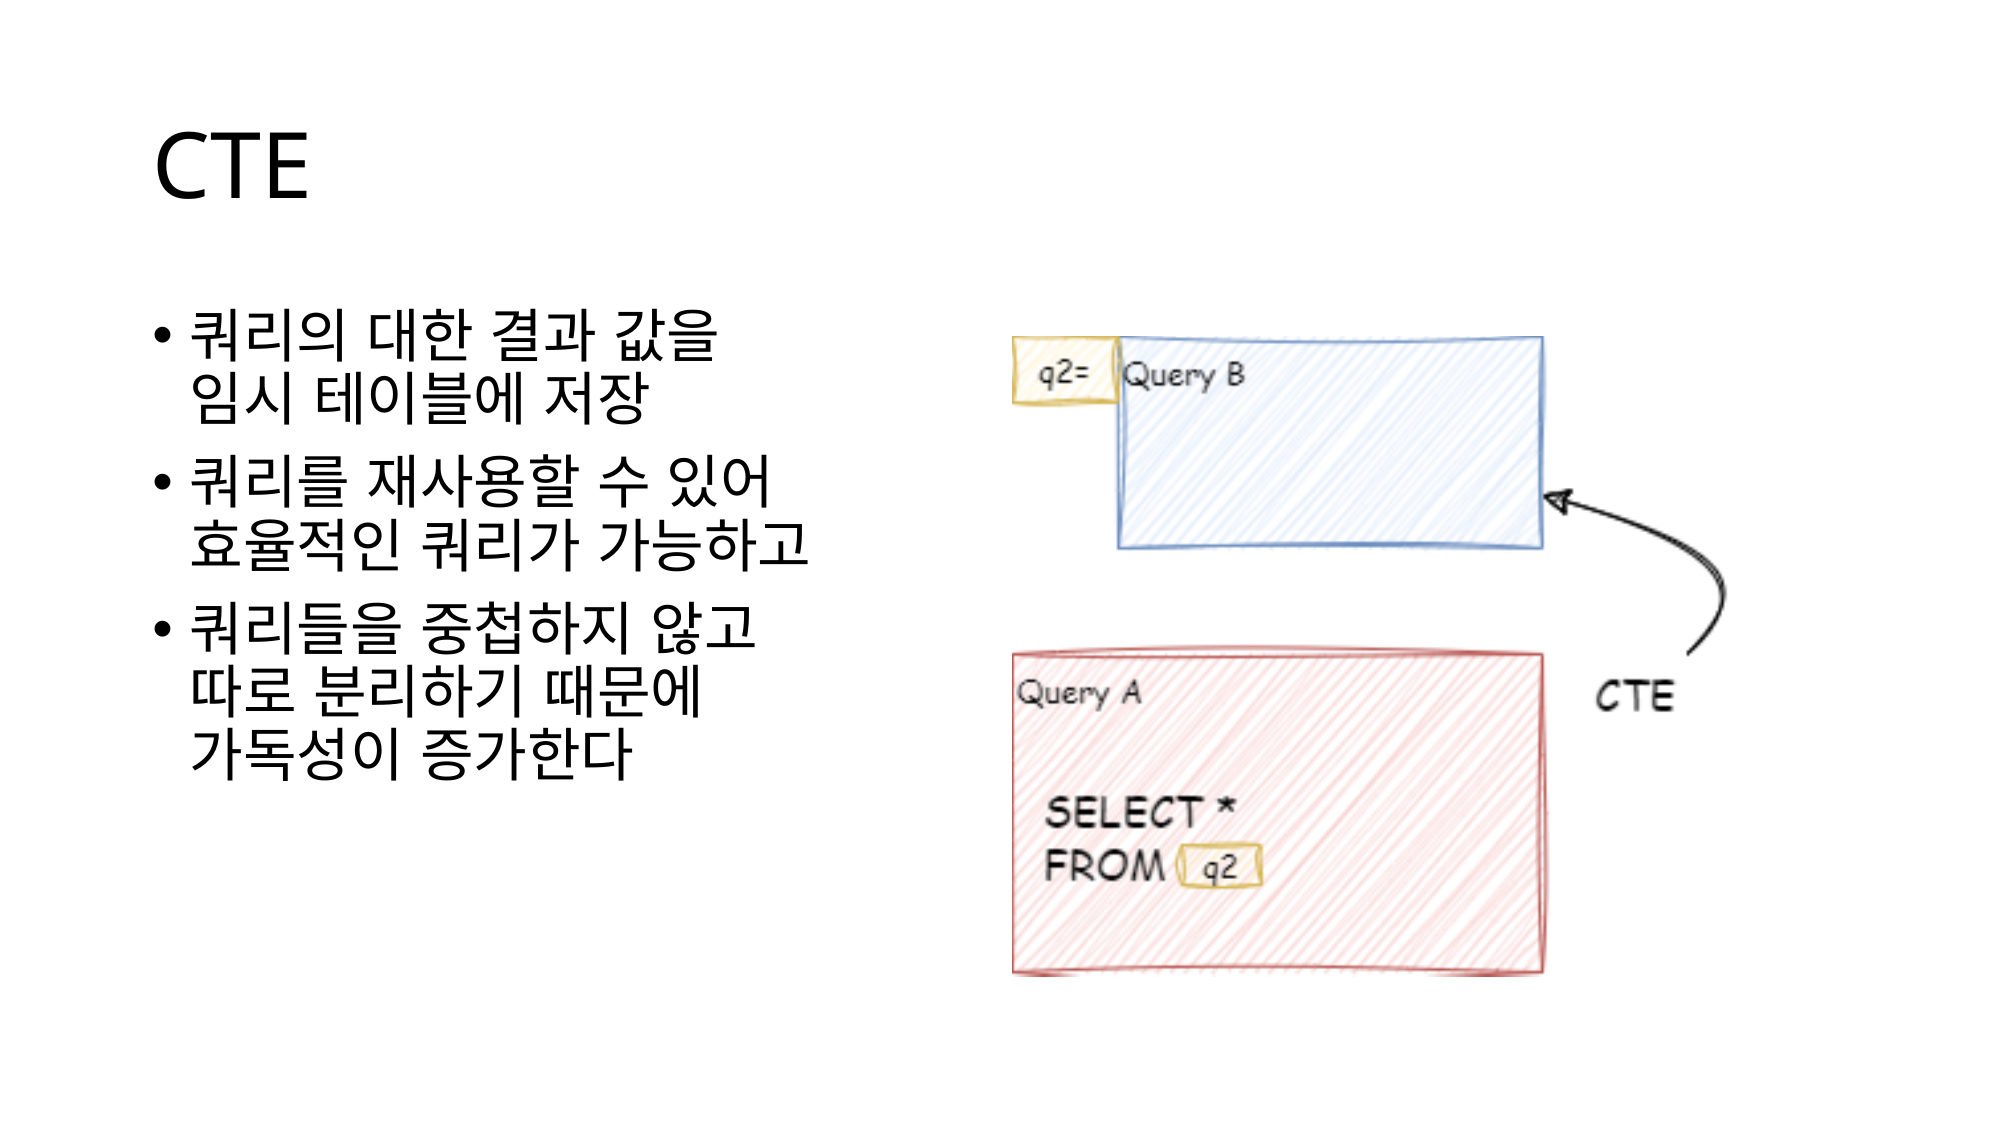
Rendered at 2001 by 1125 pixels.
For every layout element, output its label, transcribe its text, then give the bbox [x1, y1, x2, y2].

list 쿼리의 대한 결과 값을 임시 테이블에 저장 쿼리를 재사용할 수 있어 효율적인 쿼리가 가능하고 쿼리들을 중첩하지 않고 따로 분리하기 때문에 가독성이 증가한다 [137, 299, 988, 1014]
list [1012, 336, 1730, 977]
title CTE [137, 59, 1863, 278]
